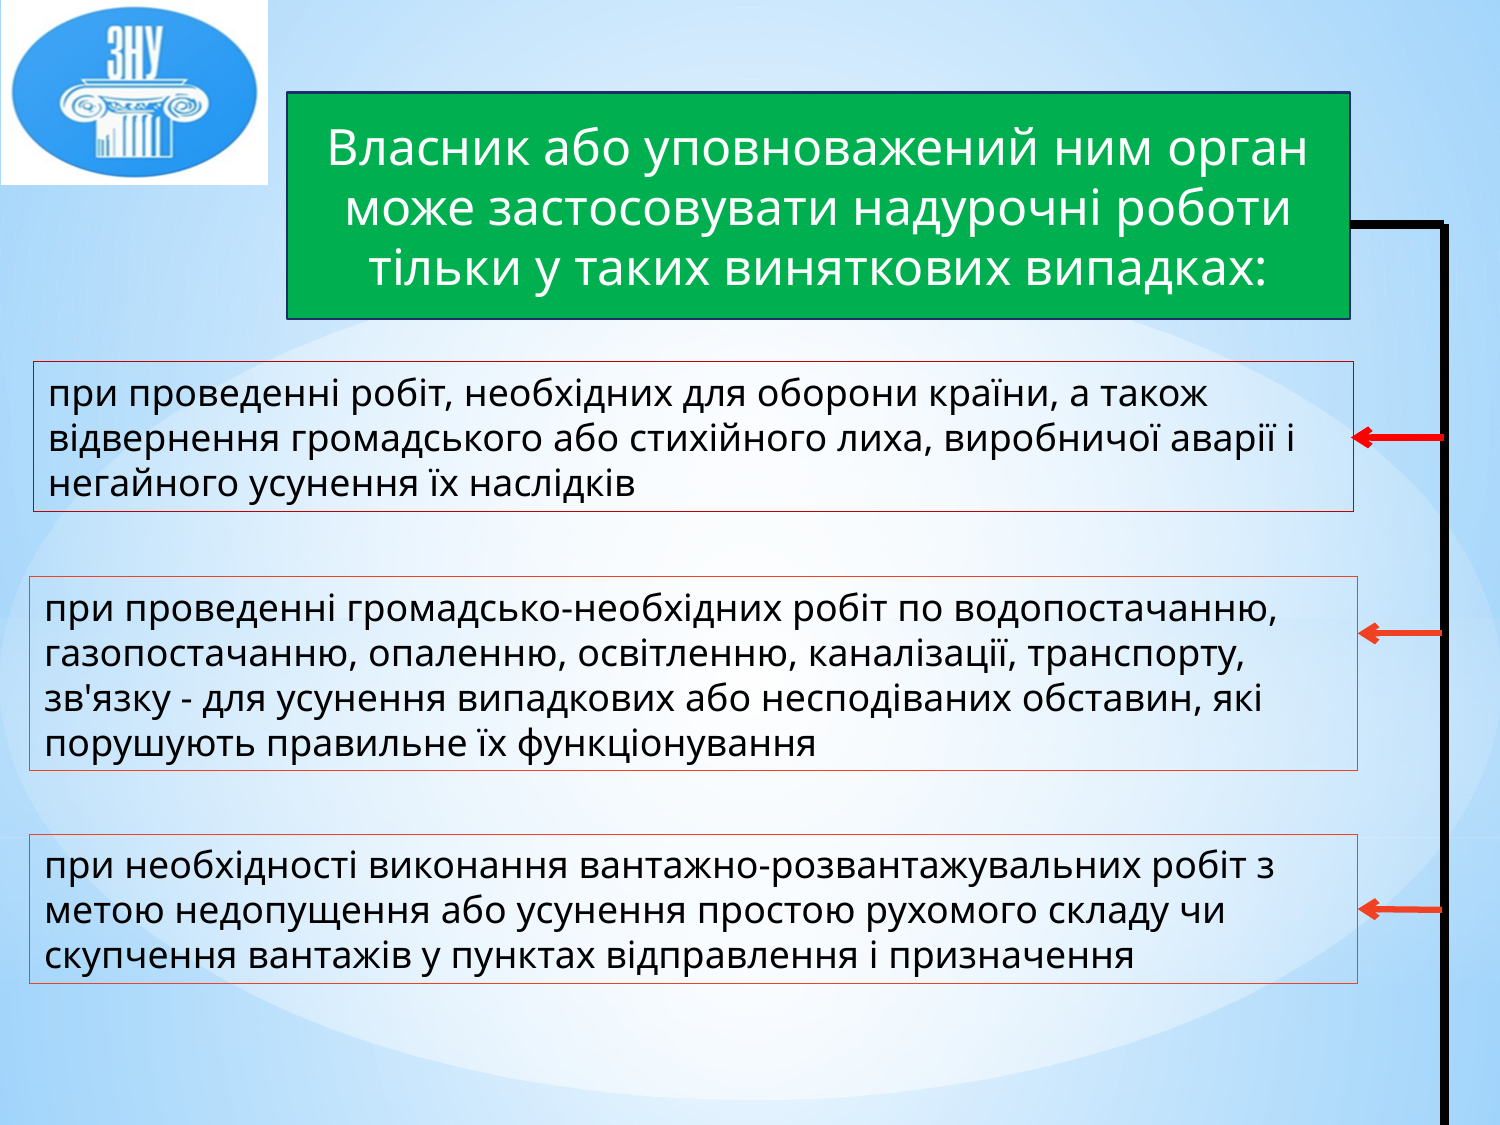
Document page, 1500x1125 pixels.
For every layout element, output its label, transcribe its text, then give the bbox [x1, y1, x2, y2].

text_box Власник або уповноважений ним орган може застосовувати надурочні роботи тільки у таких виняткових випадках: [286, 91, 1351, 320]
text_box при проведенні громадсько-необхідних робіт по водопостачанню, газопостачанню, опаленню, освітленню, каналізації, транспорту, зв'язку - для усунення випадкових або несподіваних обставин, які порушують правильне їх функціонування [29, 576, 1358, 771]
picture [0, 0, 268, 186]
text_box при необхідності виконання вантажно-розвантажувальних робіт з метою недопущення або усунення простою рухомого складу чи скупчення вантажів у пунктах відправлення і призначення [29, 834, 1358, 984]
text_box при проведенні робіт, необхідних для оборони країни, а також відвернення громадського або стихійного лиха, виробничої аварії і негайного усунення їх наслідків [33, 361, 1354, 512]
